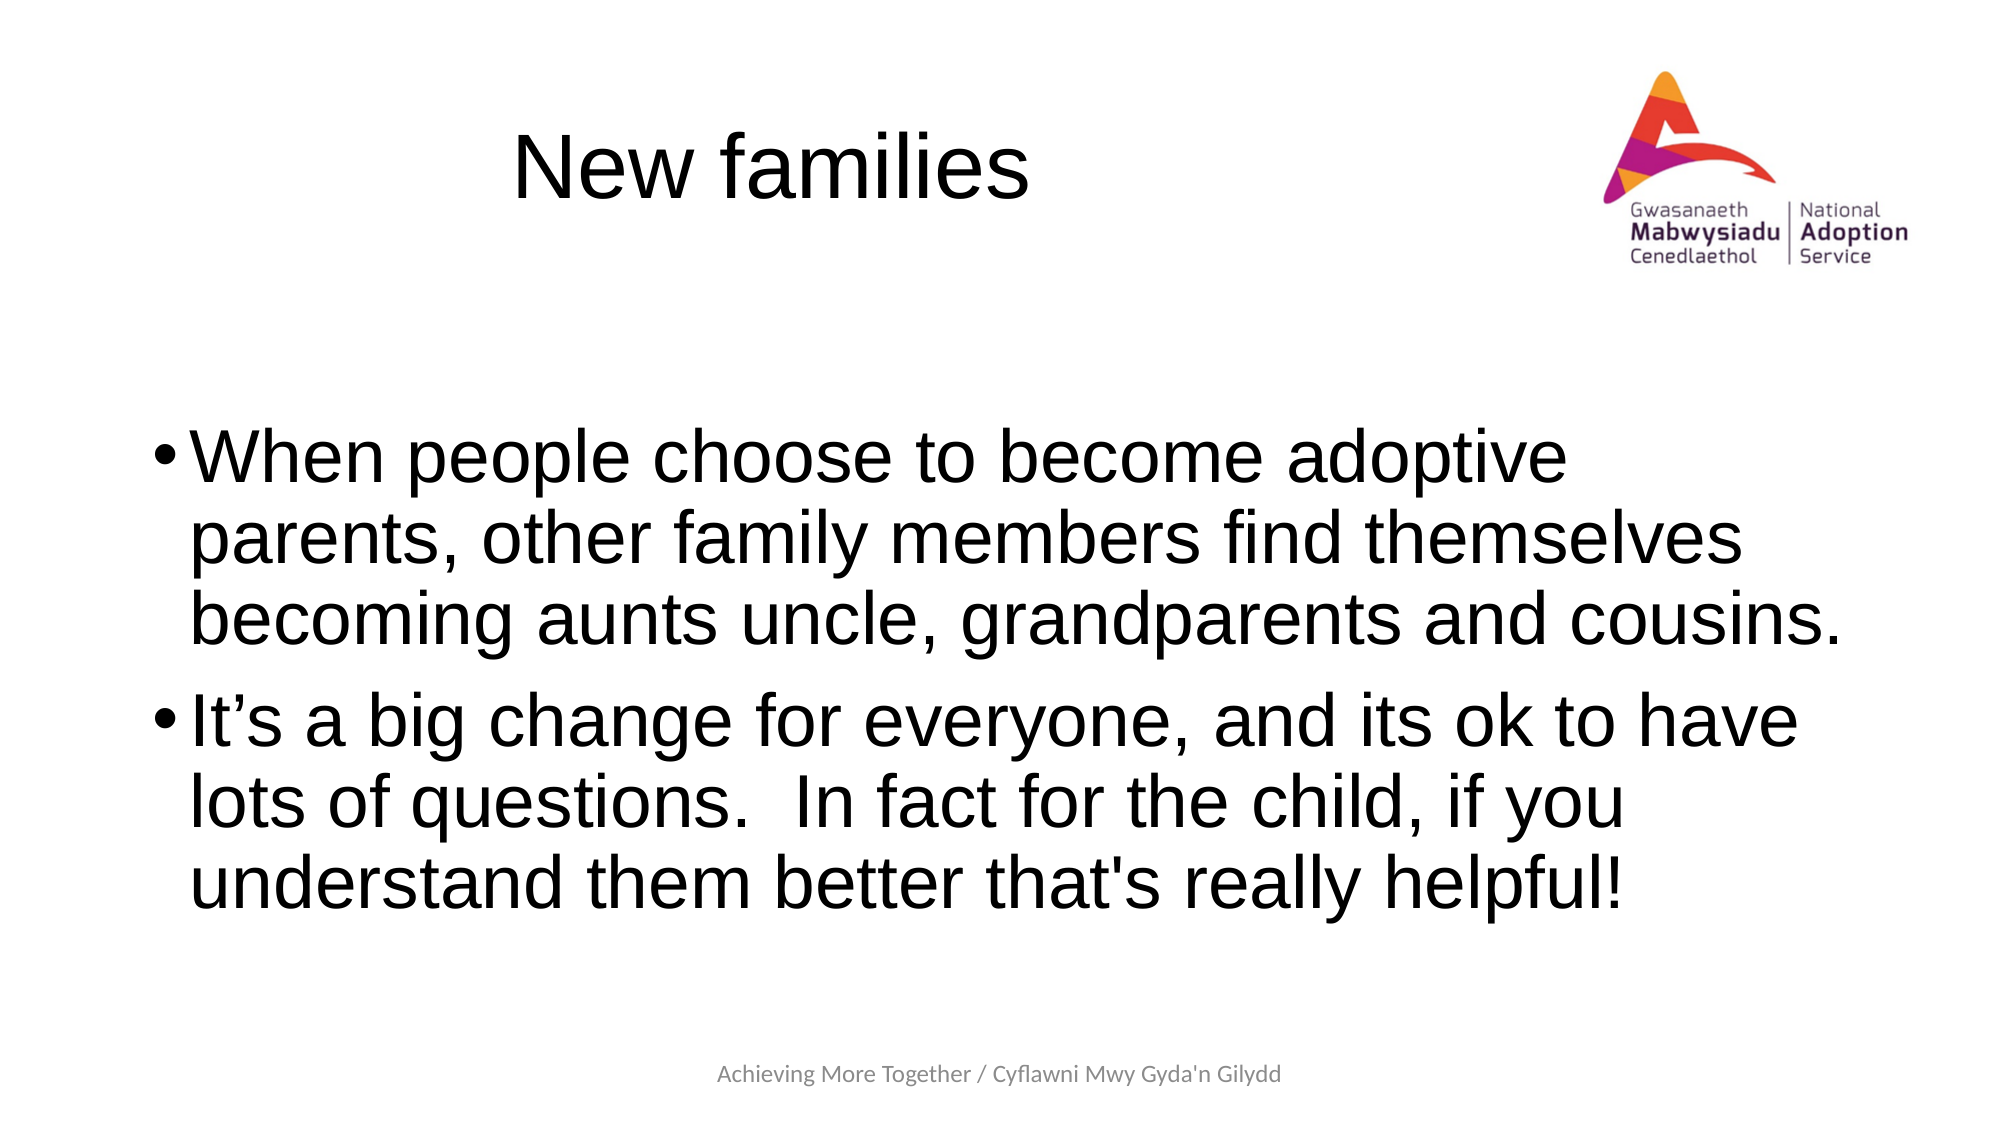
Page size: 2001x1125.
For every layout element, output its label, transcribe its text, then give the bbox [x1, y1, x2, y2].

picture [1502, 0, 2000, 376]
footer Achieving More Together / Cyflawni Mwy Gyda'n Gilydd [662, 1042, 1338, 1103]
list When people choose to become adoptive parents, other family members find themselves becoming aunts uncle, grandparents and cousins. It’s a big change for everyone, and its ok to have lots of questions. In fact for the child, if you understand them better that's really helpful! [137, 299, 1863, 1014]
title New families [137, 59, 1406, 278]
